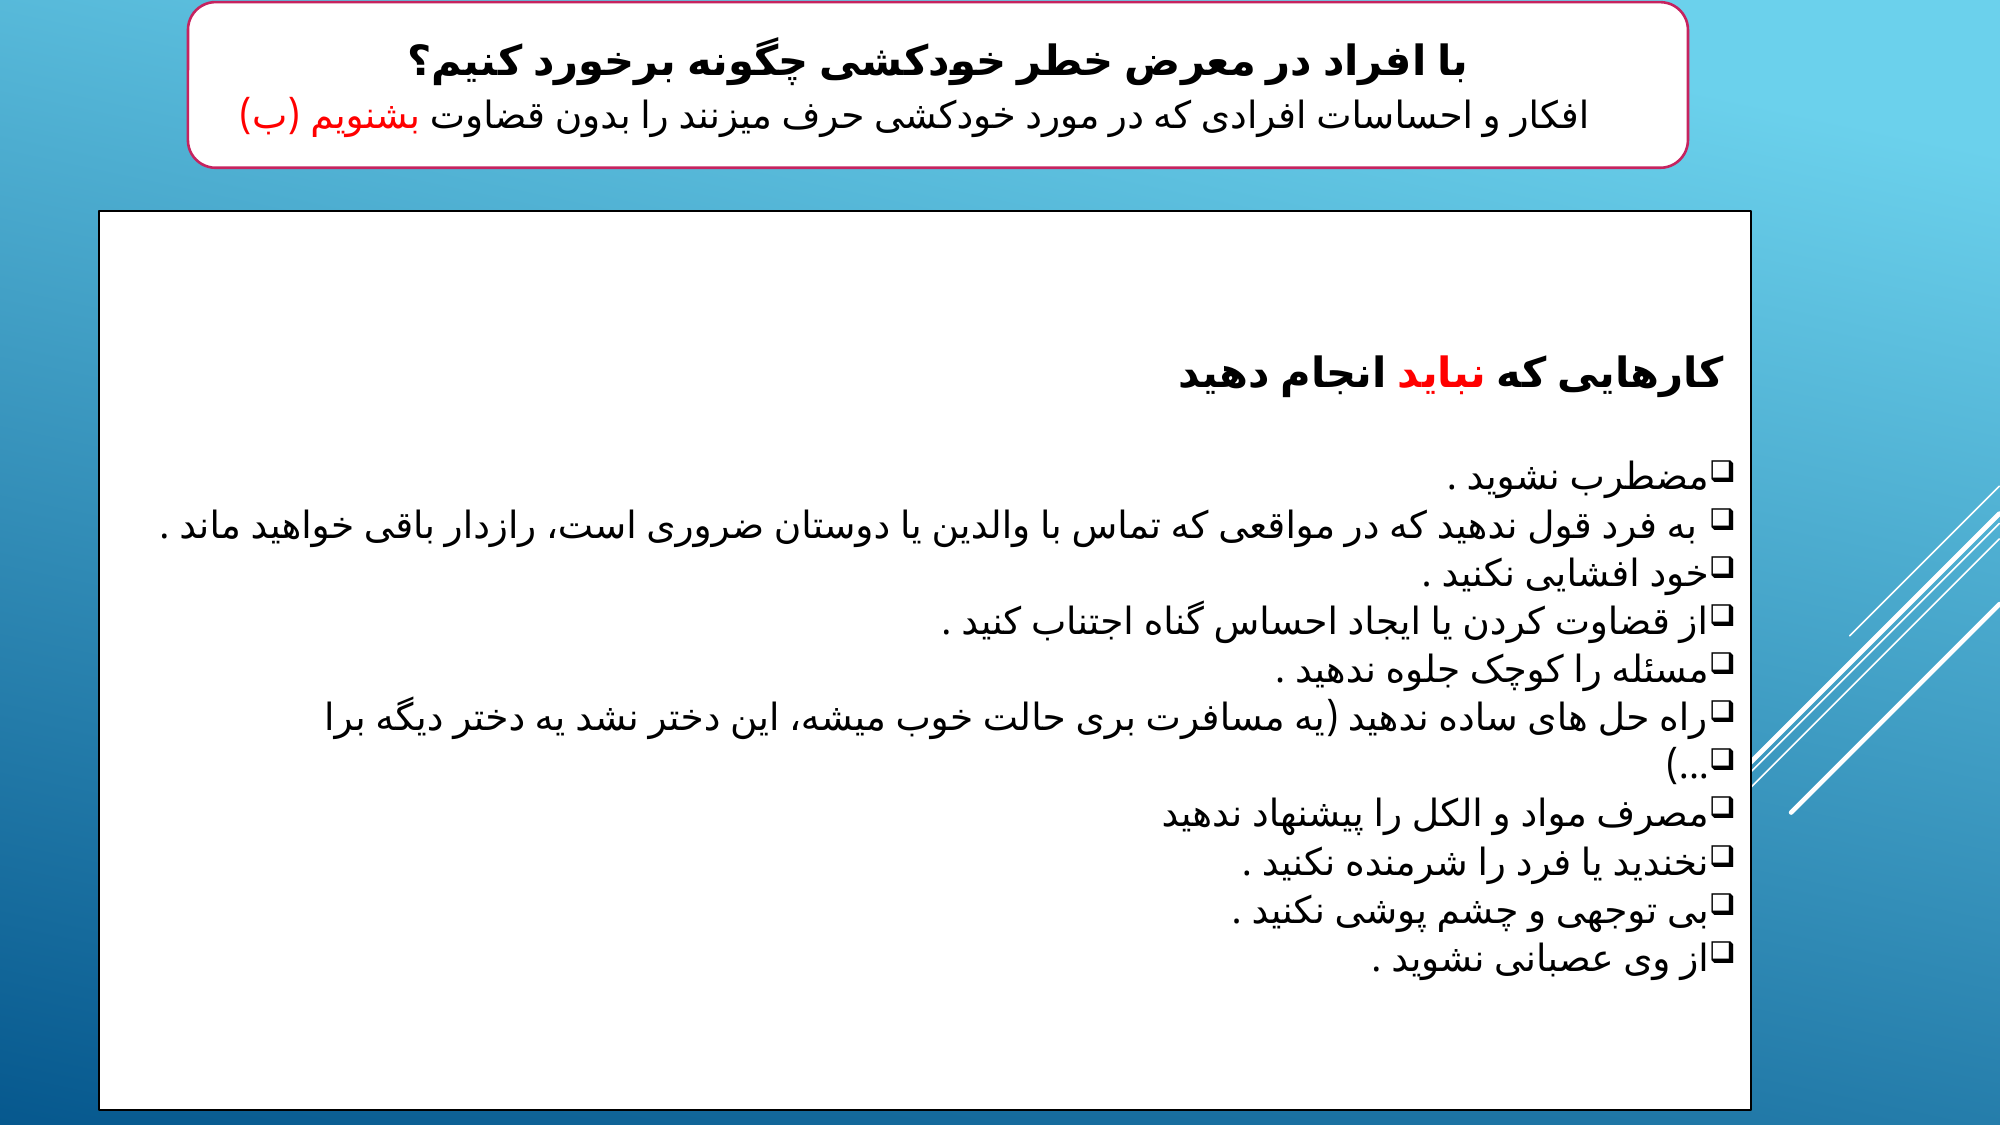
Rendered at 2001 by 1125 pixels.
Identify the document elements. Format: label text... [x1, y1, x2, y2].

text_box با افراد در معرض خطر خودکشی چگونه برخورد کنیم؟ افکار و احساسات افرادی که در مورد خودکشی حرف میزنند را بدون قضاوت بشنویم (ب) [186, 0, 1690, 170]
list کارهایی که نباید انجام دهید مضطرب نشوید . به فرد قول ندهید که در مواقعی که تماس با والدین یا دوستان ضروری است، رازدار باقی خواهید ماند . خود افشایی نکنید . از قضاوت کردن یا ایجاد احساس گناه اجتناب کنید . مسئله را کوچک جلوه ندهید . راه حل های ساده ندهید (یه مسافرت بری حالت خوب میشه، این دختر نشد یه دختر دیگه برا ...) مصرف مواد و الکل را پیشنهاد ندهید نخندید یا فرد را شرمنده نکنید . بی توجهی و چشم پوشی نکنید . از وی عصبانی نشوید . [98, 210, 1752, 1111]
